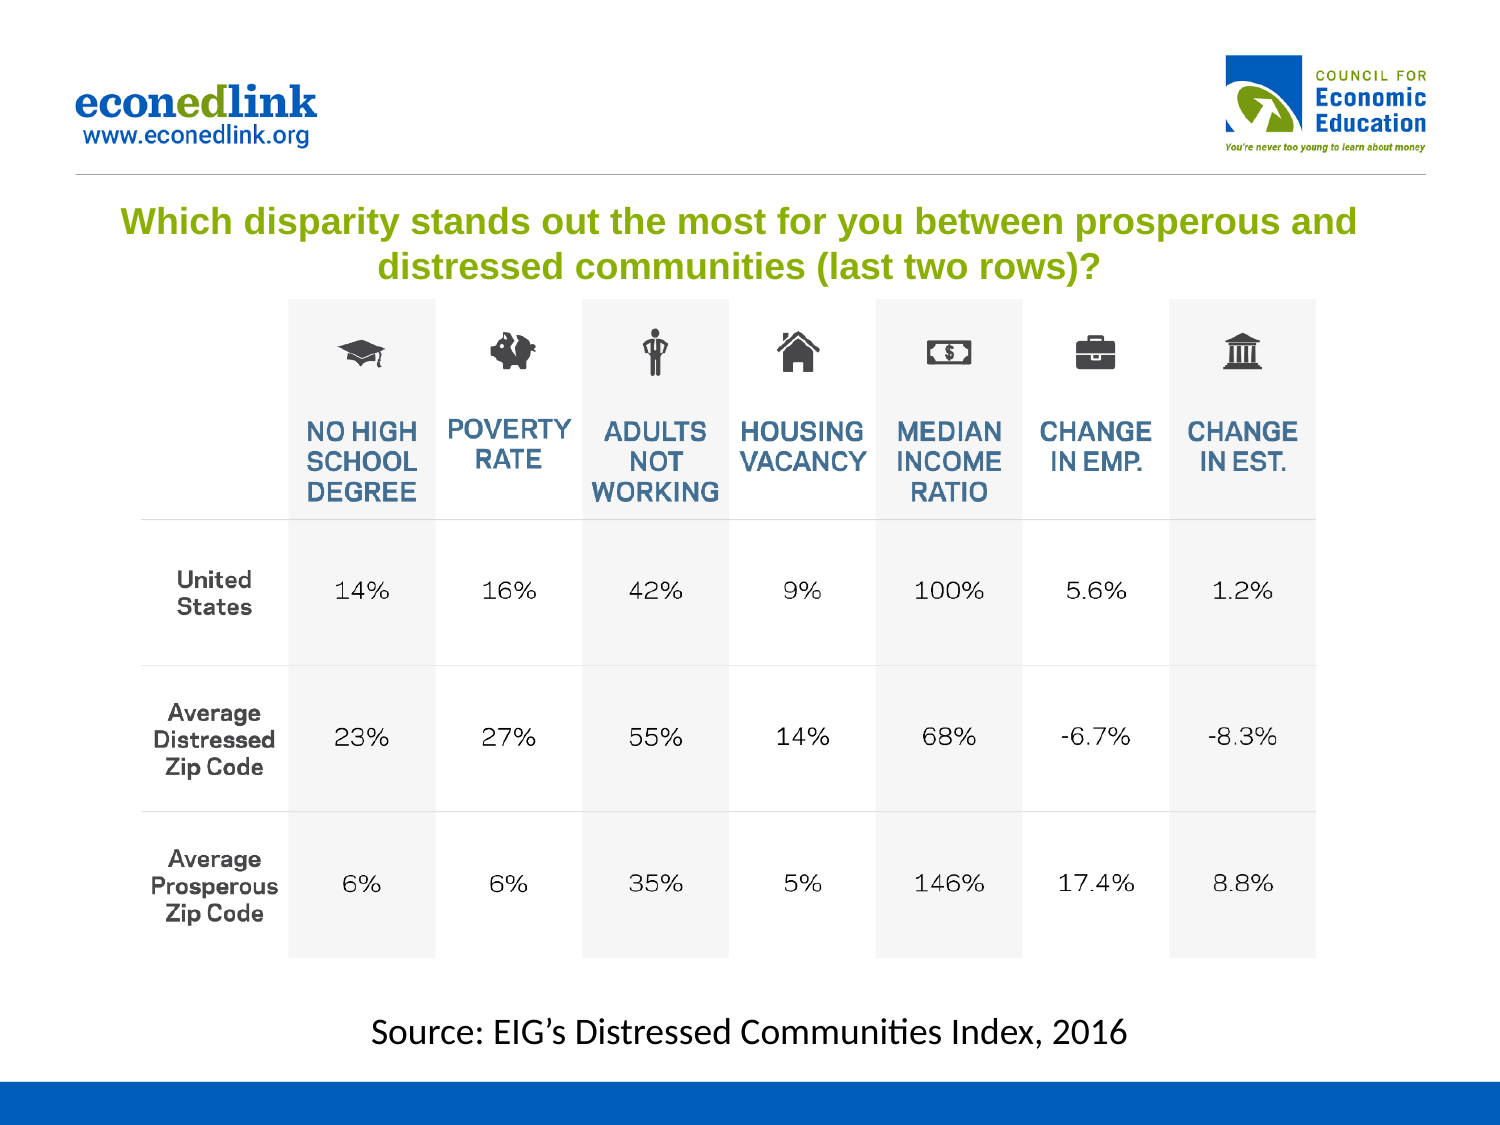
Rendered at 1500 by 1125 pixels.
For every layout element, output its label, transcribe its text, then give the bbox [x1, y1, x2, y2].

text_box Which disparity stands out the most for you between prosperous and distressed communities (last two rows)? [54, 189, 1425, 295]
text_box Source: EIG’s Distressed Communities Index, 2016 [74, 999, 1425, 1066]
picture [0, 0, 1500, 1125]
